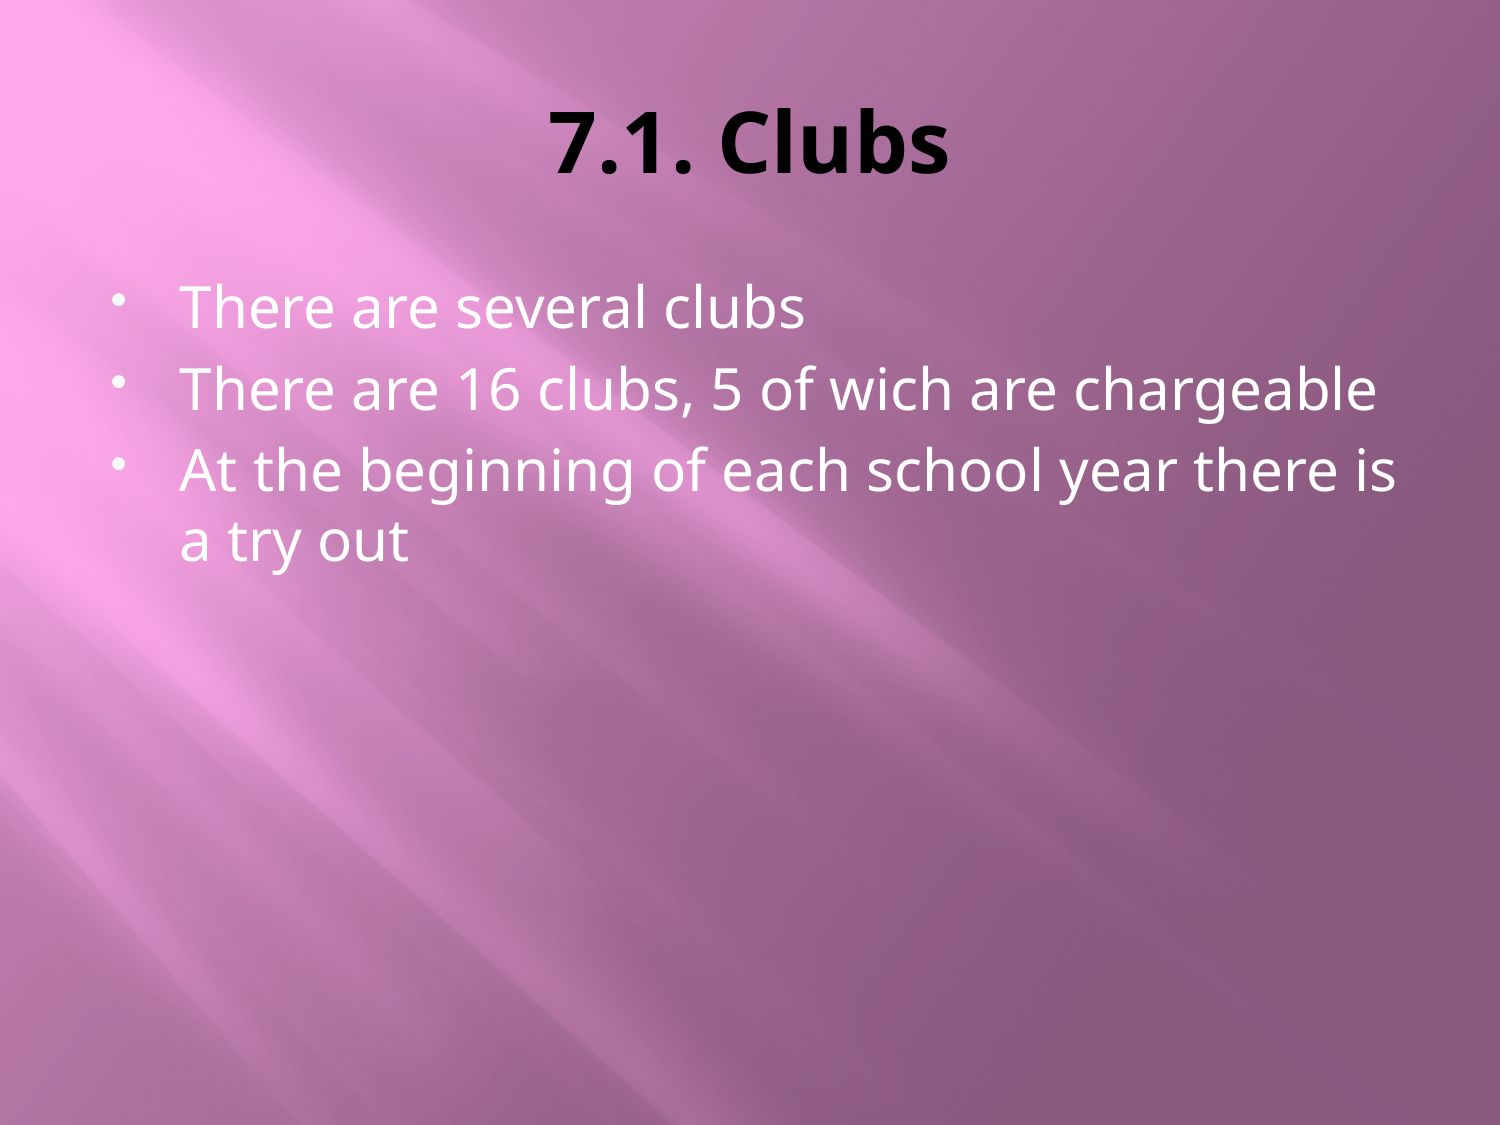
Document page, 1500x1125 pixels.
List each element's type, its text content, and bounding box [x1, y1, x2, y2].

list There are several clubs There are 16 clubs, 5 of wich are chargeable At the beginning of each school year there is a try out [75, 262, 1425, 1035]
title 7.1. Clubs [75, 45, 1425, 233]
